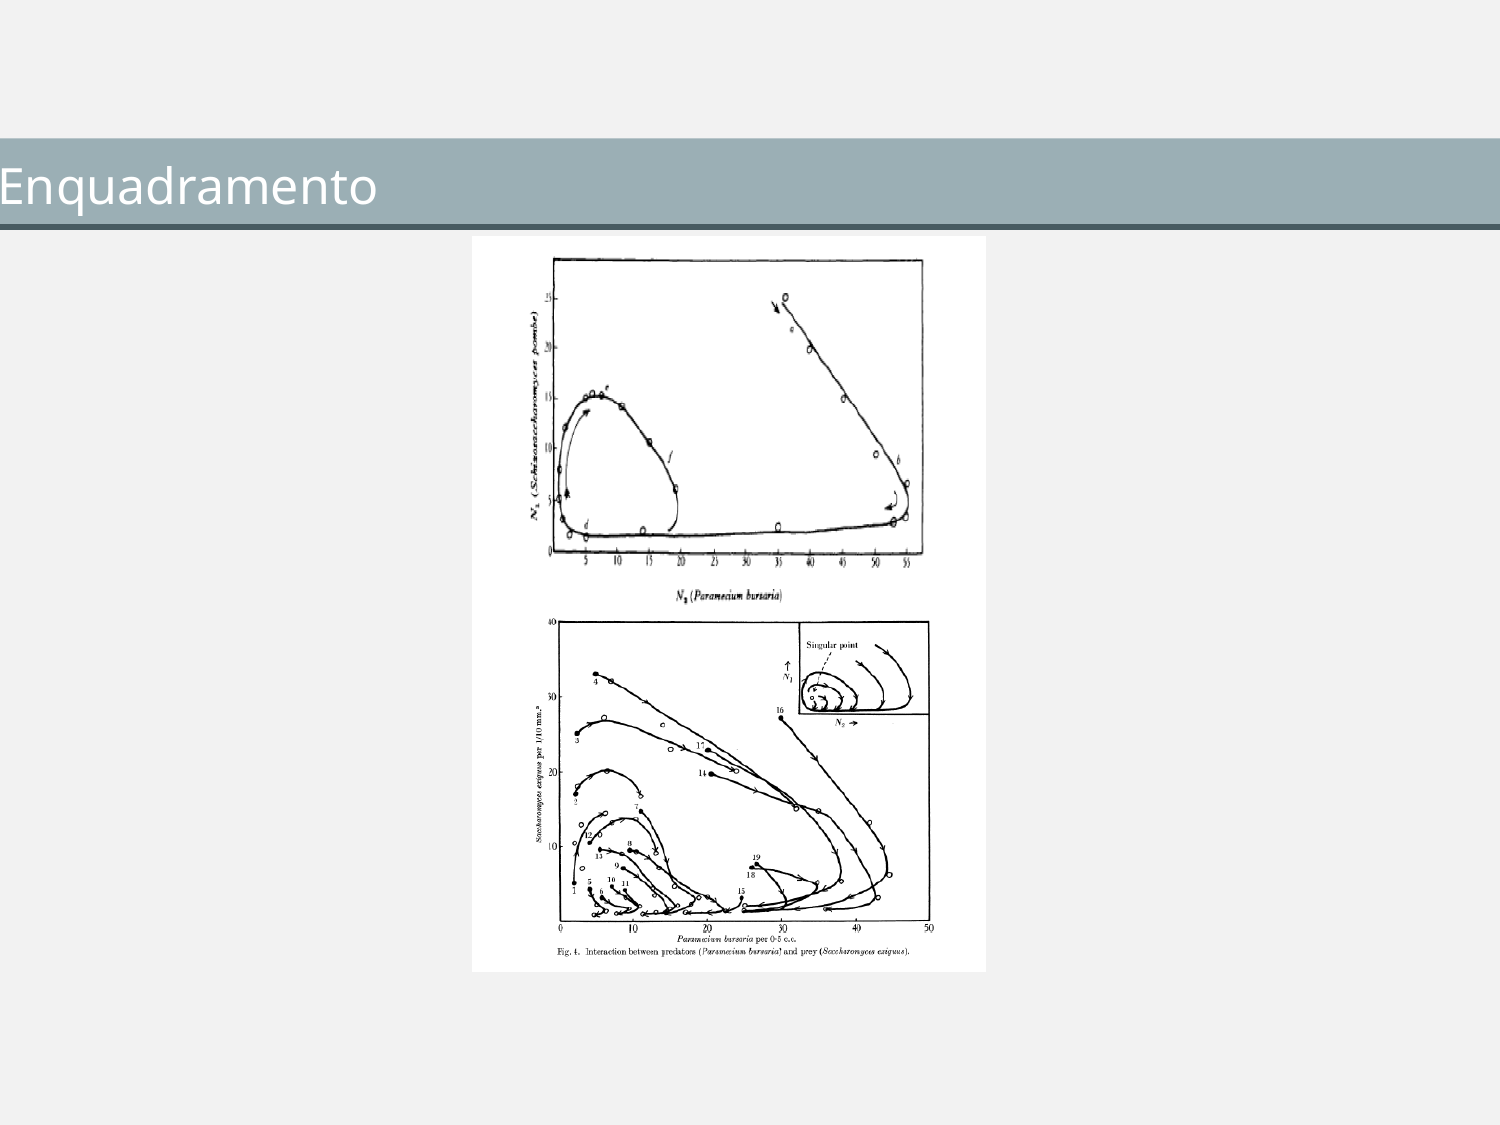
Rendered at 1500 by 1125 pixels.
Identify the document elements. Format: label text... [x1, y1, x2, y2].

text_box Enquadramento [0, 146, 394, 222]
picture [472, 236, 987, 972]
text_box [0, 137, 1500, 224]
